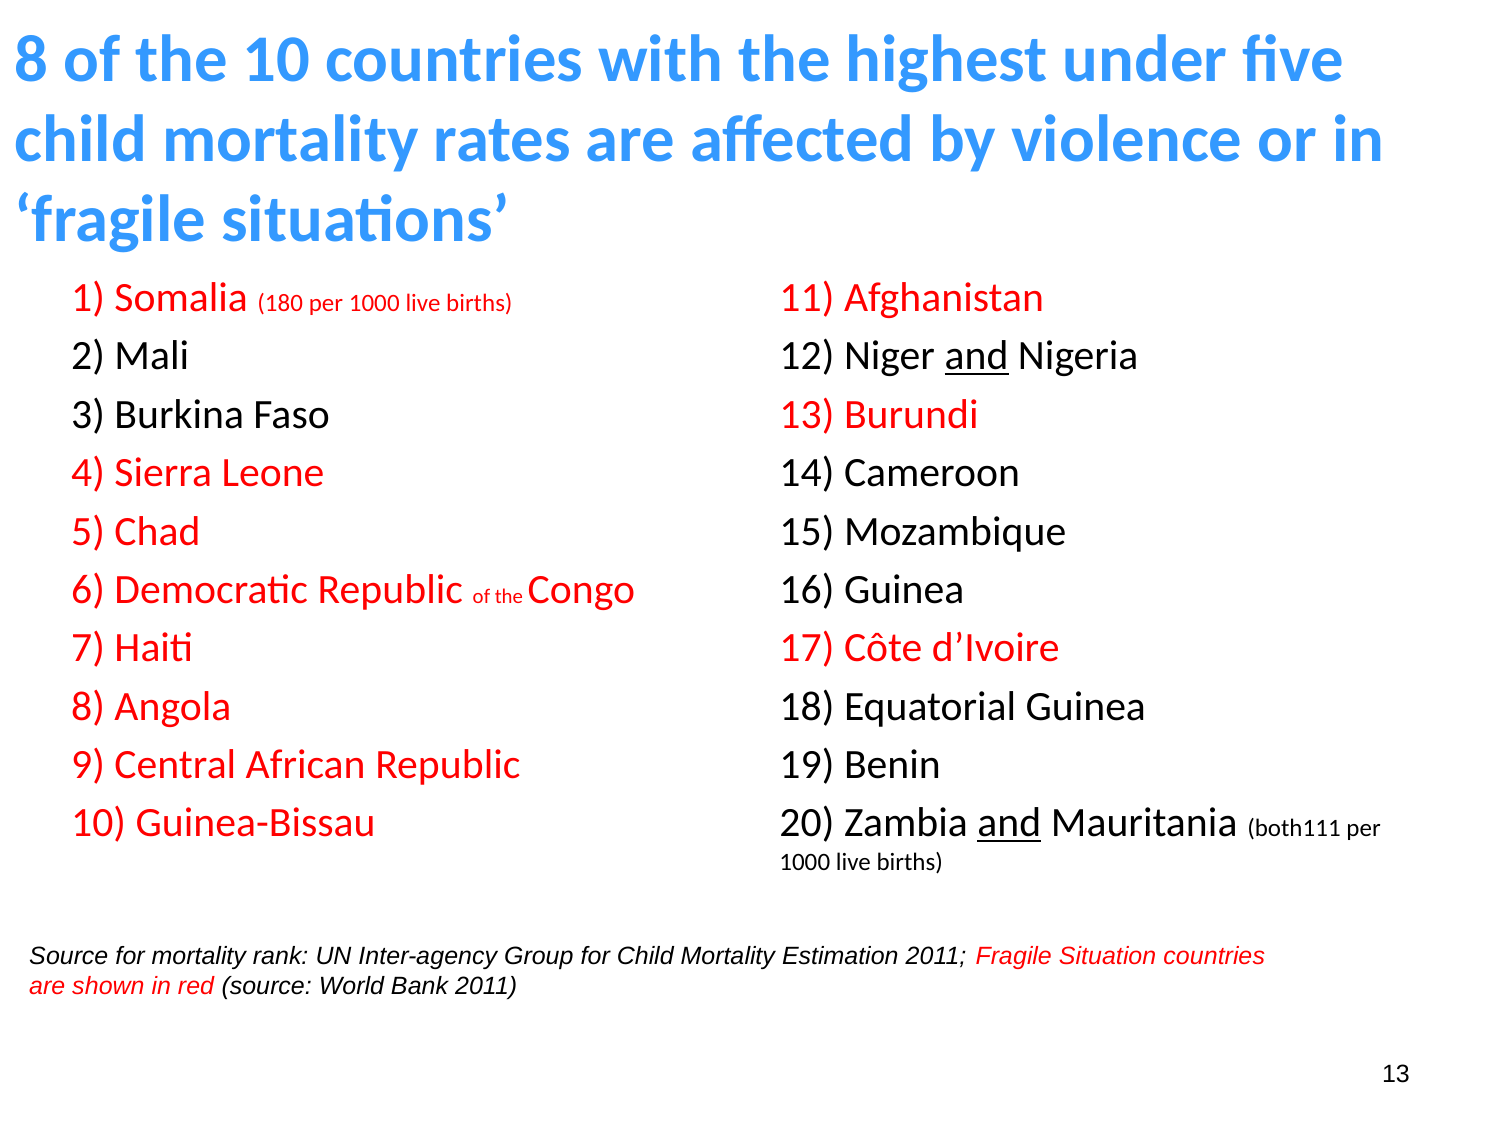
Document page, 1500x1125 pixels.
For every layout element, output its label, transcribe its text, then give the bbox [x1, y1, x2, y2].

text_box Source for mortality rank: UN Inter-agency Group for Child Mortality Estimation 2011; Fragile Situation countries are shown in red (source: World Bank 2011) [14, 932, 1315, 1007]
text_box 8 of the 10 countries with the highest under five child mortality rates are affected by violence or in ‘fragile situations’ [0, 50, 1500, 300]
slide_number 13 [1074, 1042, 1425, 1103]
text_box 1) Somalia (180 per 1000 live births) 2) Mali 3) Burkina Faso 4) Sierra Leone 5) Chad 6) Democratic Republic of the Congo 7) Haiti 8) Angola 9) Central African Republic 10) Guinea-Bissau [56, 300, 719, 913]
text_box 11) Afghanistan 12) Niger and Nigeria 13) Burundi 14) Cameroon 15) Mozambique 16) Guinea 17) Côte d’Ivoire 18) Equatorial Guinea 19) Benin 20) Zambia and Mauritania (both111 per 1000 live births) [764, 300, 1427, 875]
